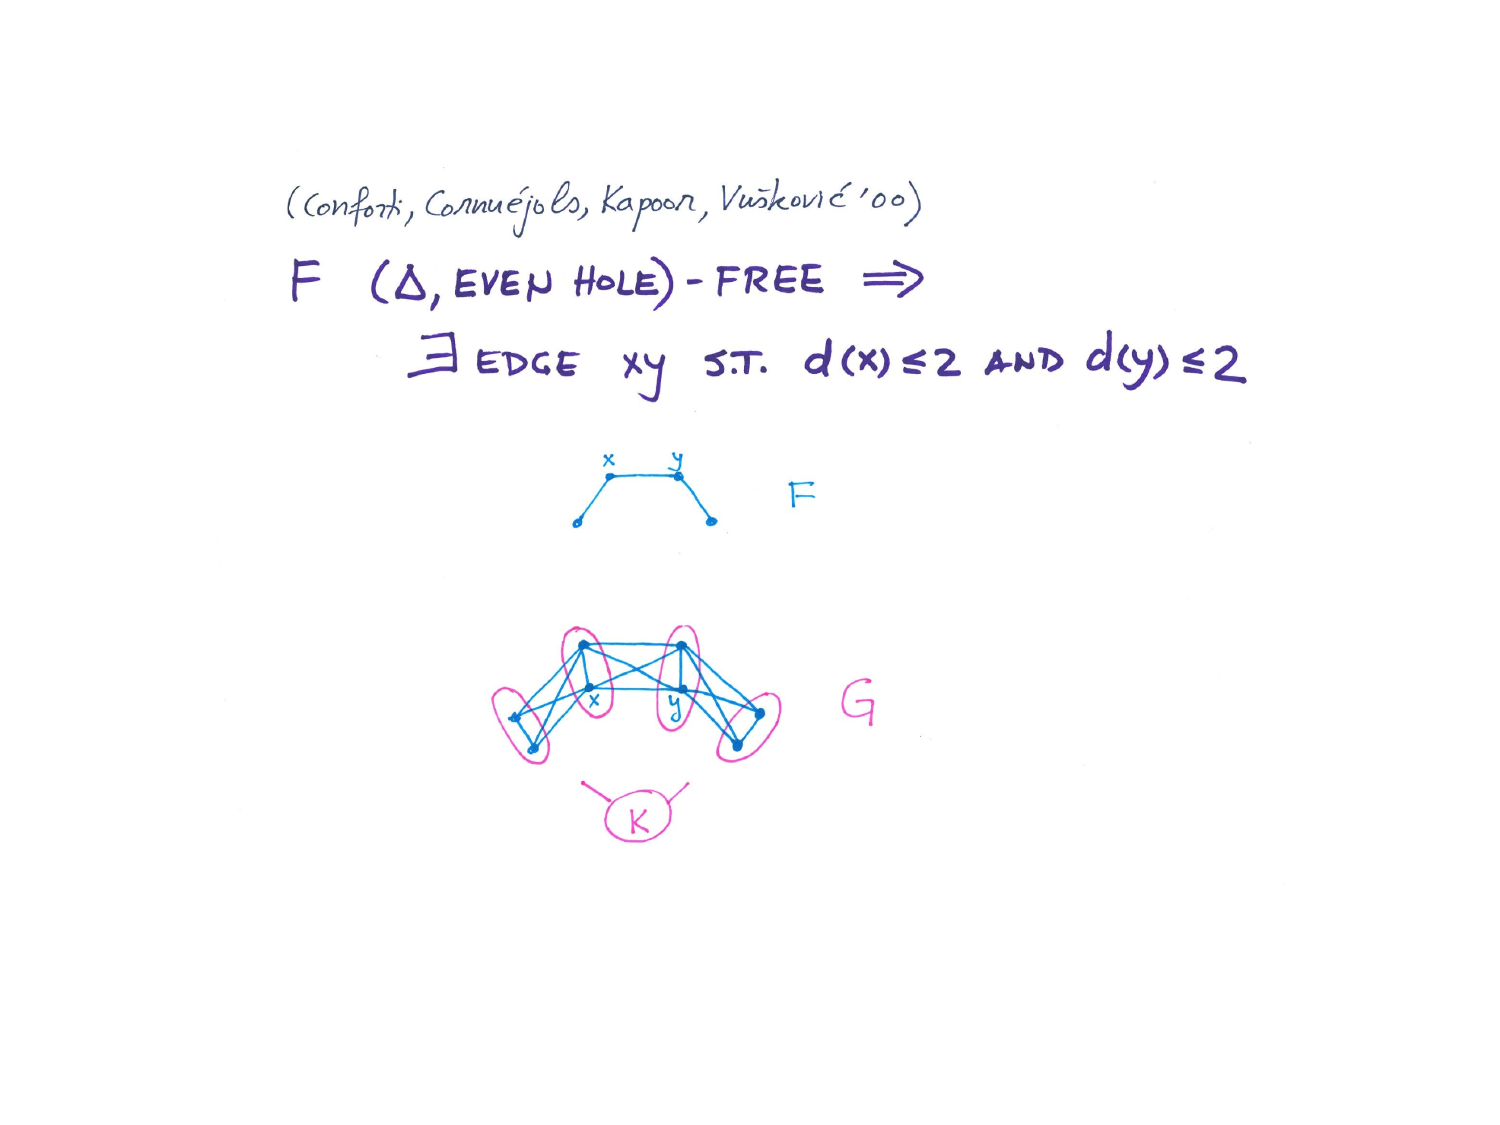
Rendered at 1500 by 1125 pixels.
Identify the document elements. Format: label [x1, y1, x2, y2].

picture [178, 0, 1301, 1102]
